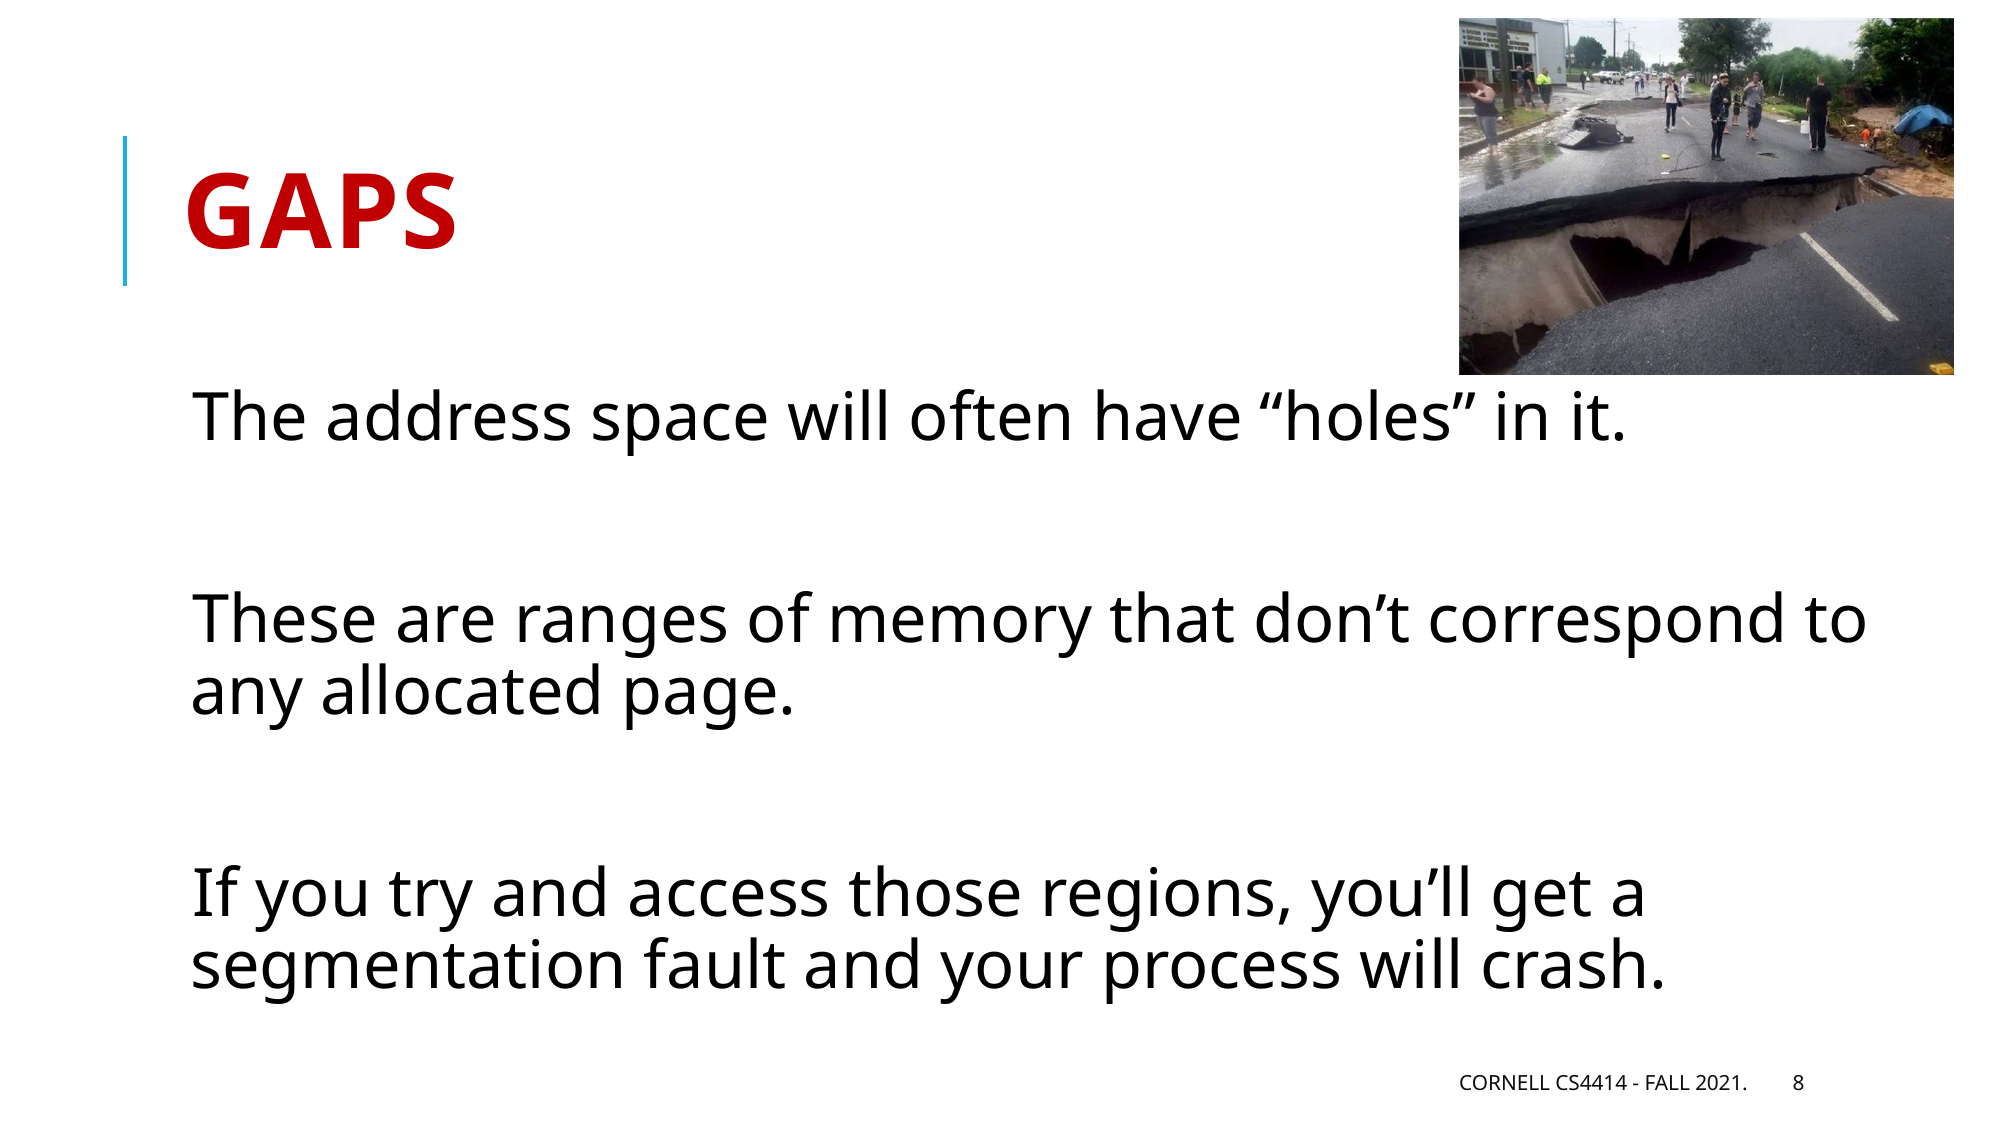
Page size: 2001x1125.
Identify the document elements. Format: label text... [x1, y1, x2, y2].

footer Cornell CS4414 - Fall 2021. [794, 1061, 1763, 1107]
slide_number 8 [1777, 1061, 1938, 1107]
title Gaps [168, 96, 1452, 342]
list The address space will often have “holes” in it. These are ranges of memory that don’t correspond to any allocated page. If you try and access those regions, you’ll get a segmentation fault and your process will crash. [168, 375, 1914, 1035]
picture [1458, 18, 1954, 376]
